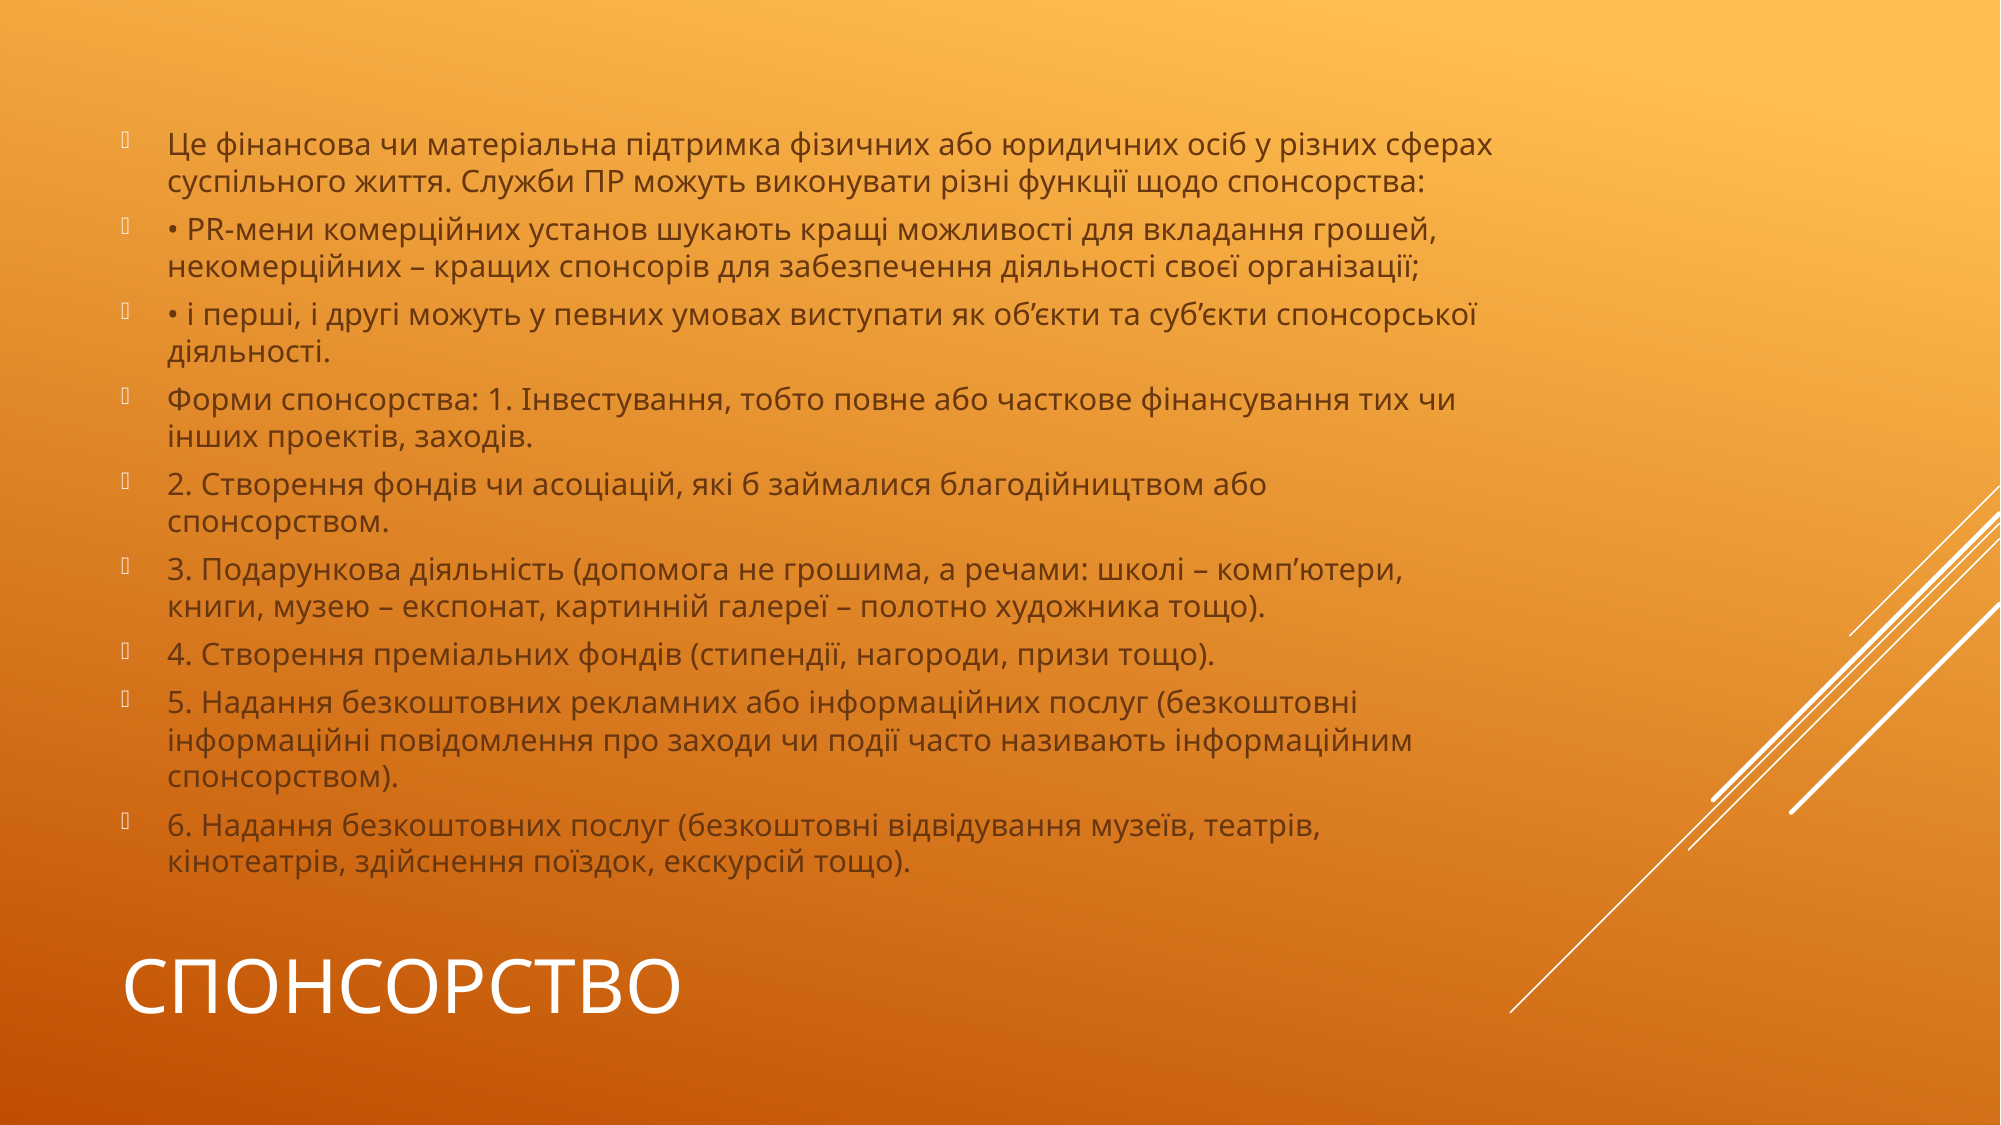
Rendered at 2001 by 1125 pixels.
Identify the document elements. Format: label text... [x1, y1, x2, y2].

title Спонсорство [106, 919, 1513, 1125]
list Це фінансова чи матеріальна підтримка фізичних або юридичних осіб у різних сферах суспільного життя. Служби ПР можуть виконувати різні функції щодо спонсорства: • PR-мени комерційних установ шукають кращі можливості для вкладання грошей, некомерційних – кращих спонсорів для забезпечення діяльності своєї організації; • і перші, і другі можуть у певних умовах виступати як об’єкти та суб’єкти спонсорської діяльності. Форми спонсорства: 1. Інвестування, тобто повне або часткове фінансування тих чи інших проектів, заходів. 2. Створення фондів чи асоціацій, які б займалися благодійництвом або спонсорством. 3. Подарункова діяльність (допомога не грошима, а речами: школі – комп’ютери, книги, музею – експонат, картинній галереї – полотно художника тощо). 4. Створення преміальних фондів (стипендії, нагороди, призи тощо). 5. Надання безкоштовних рекламних або інформаційних послуг (безкоштовні інформаційні повідомлення про заходи чи події часто називають інформаційним спонсорством). 6. Надання безкоштовних послуг (безкоштовні відвідування музеїв, театрів, кінотеатрів, здійснення поїздок, екскурсій тощо). [106, 112, 1513, 919]
